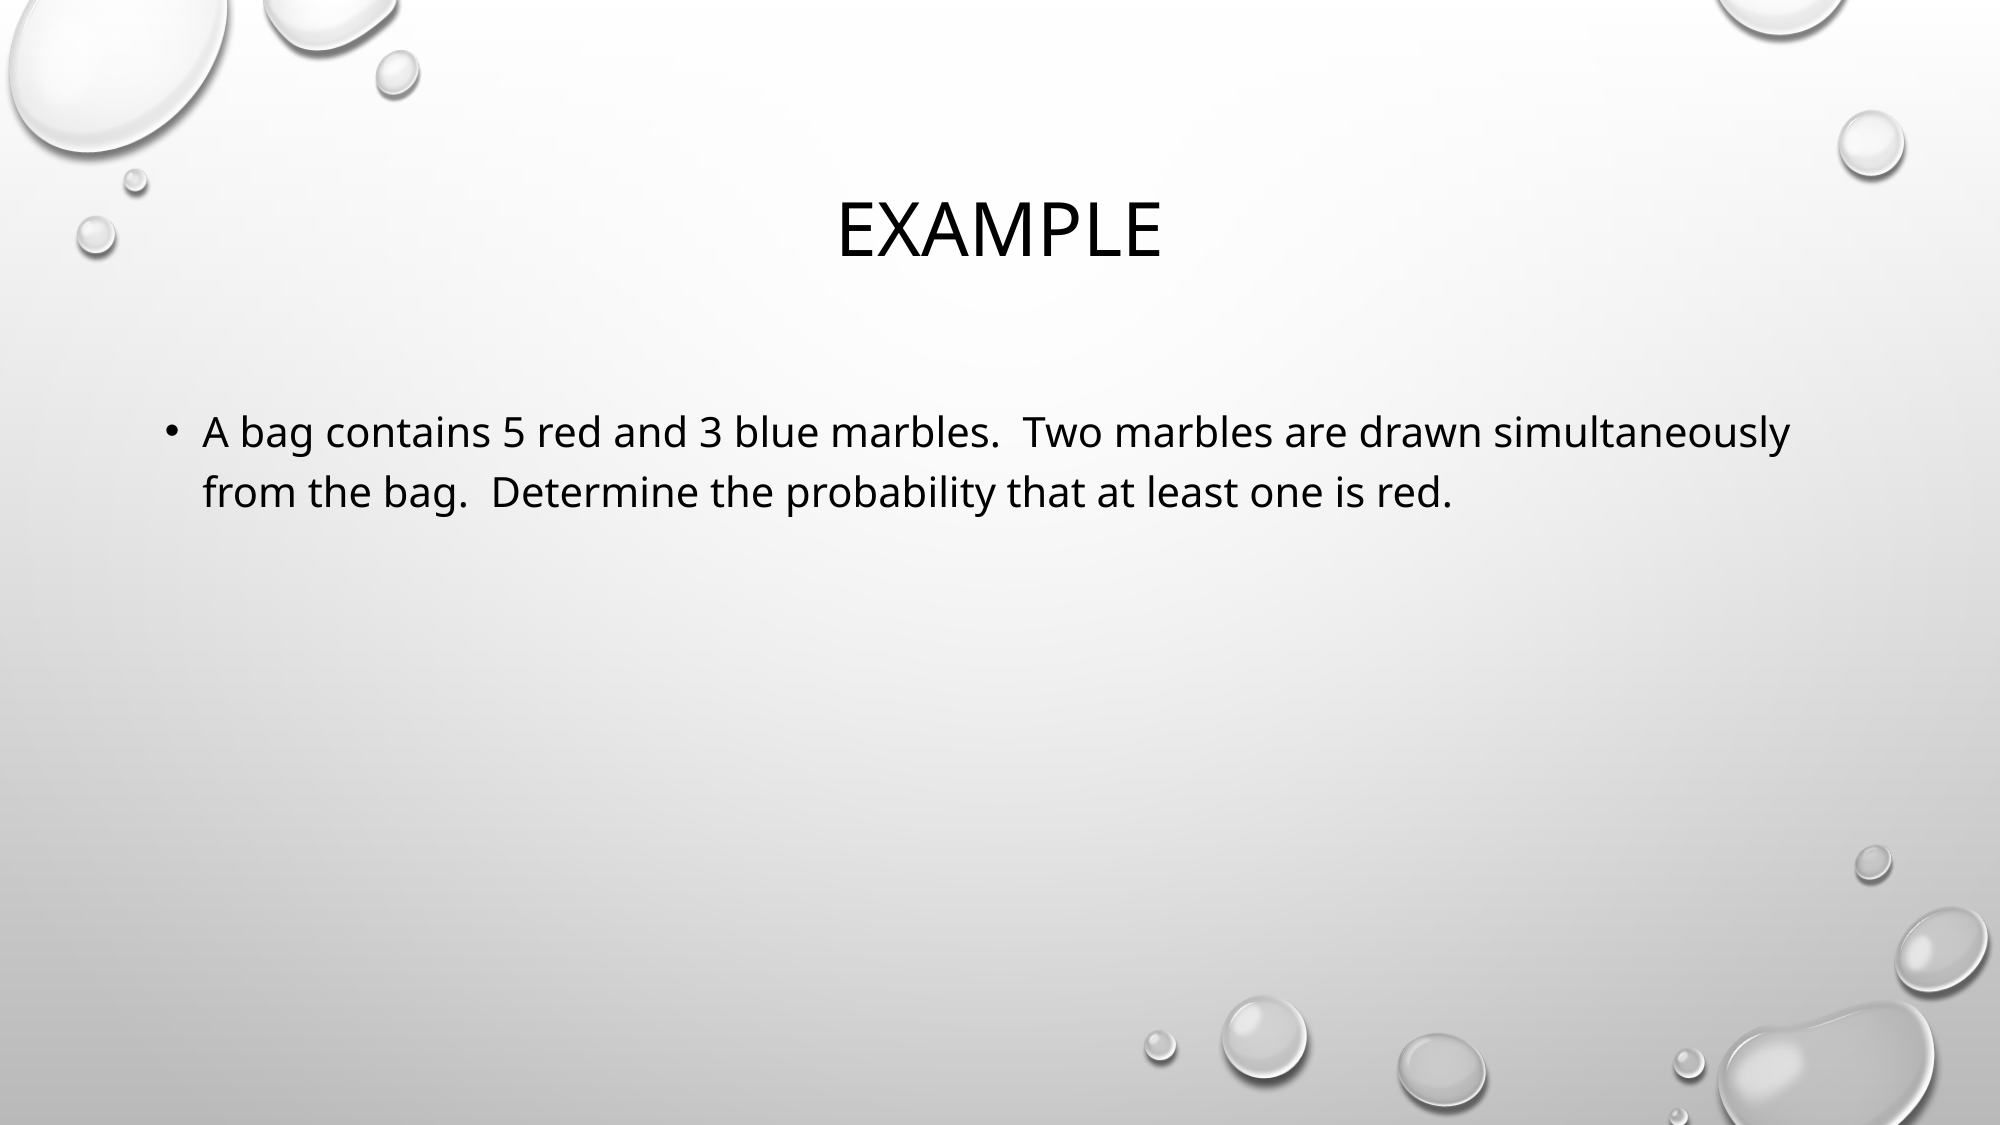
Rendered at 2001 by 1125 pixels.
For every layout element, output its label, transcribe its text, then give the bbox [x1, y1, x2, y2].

title example [149, 101, 1851, 364]
picture [0, 0, 2000, 1125]
list A bag contains 5 red and 3 blue marbles. Two marbles are drawn simultaneously from the bag. Determine the probability that at least one is red. [149, 388, 1850, 950]
